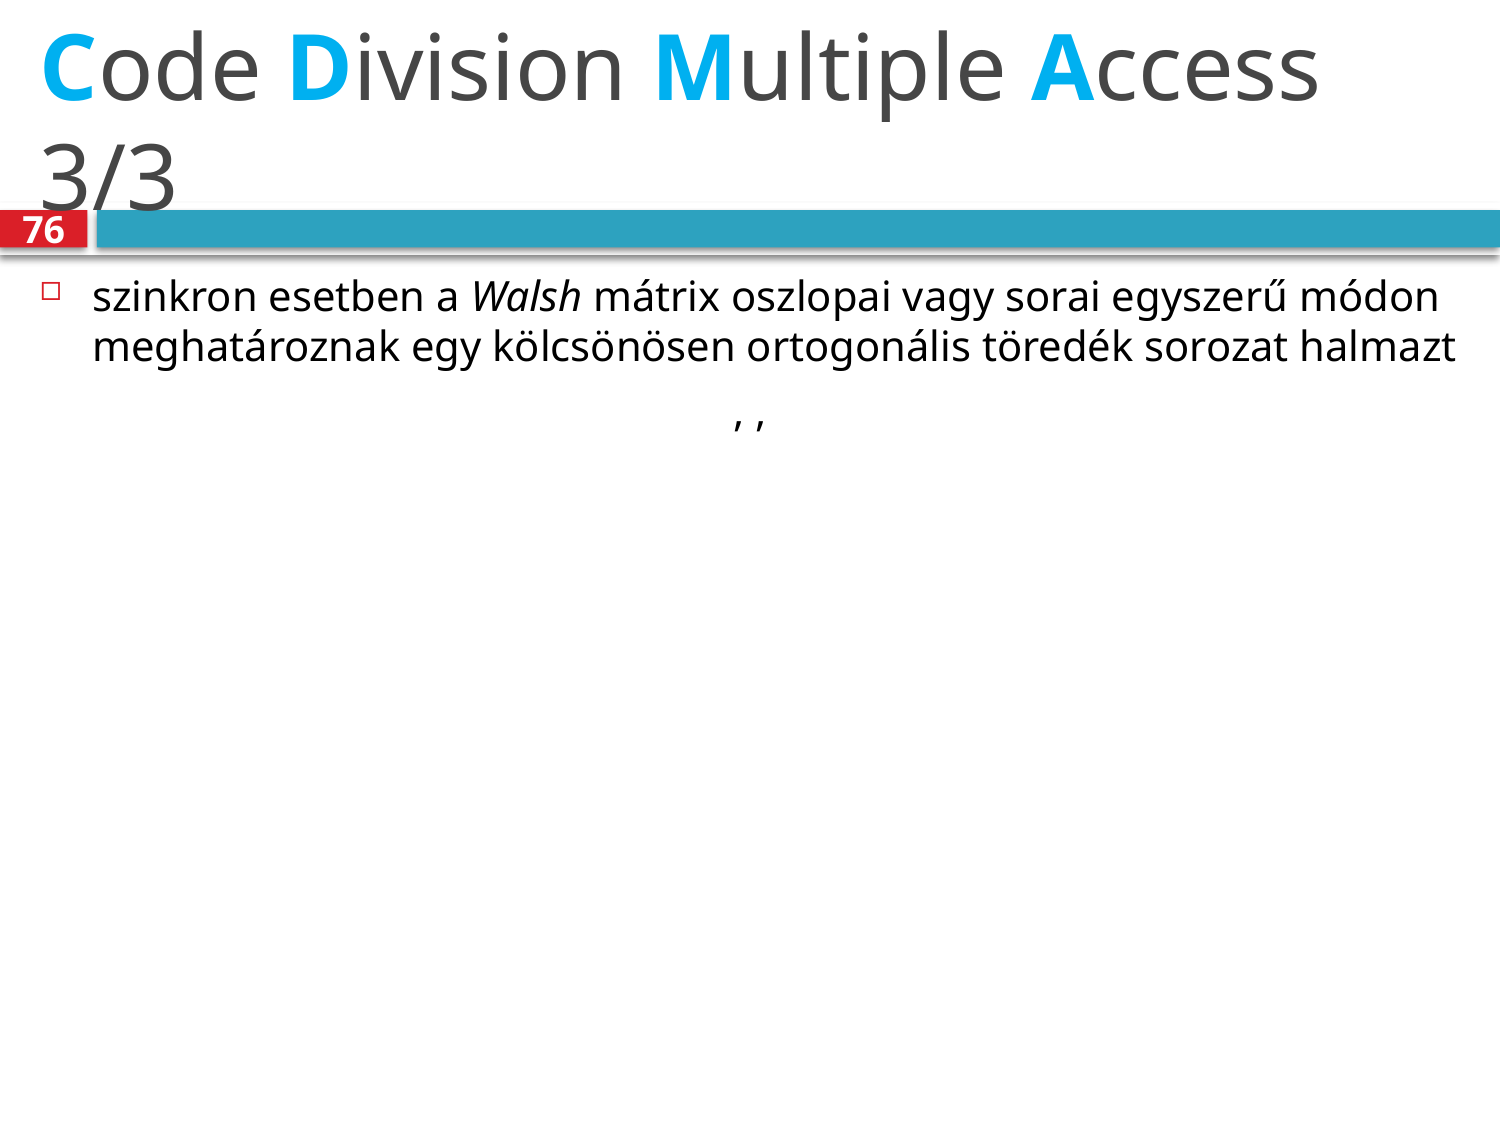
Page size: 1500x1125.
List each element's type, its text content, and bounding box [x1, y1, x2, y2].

title Code Division Multiple Access 3/3 [24, 37, 1475, 200]
slide_number 76 [0, 206, 88, 257]
